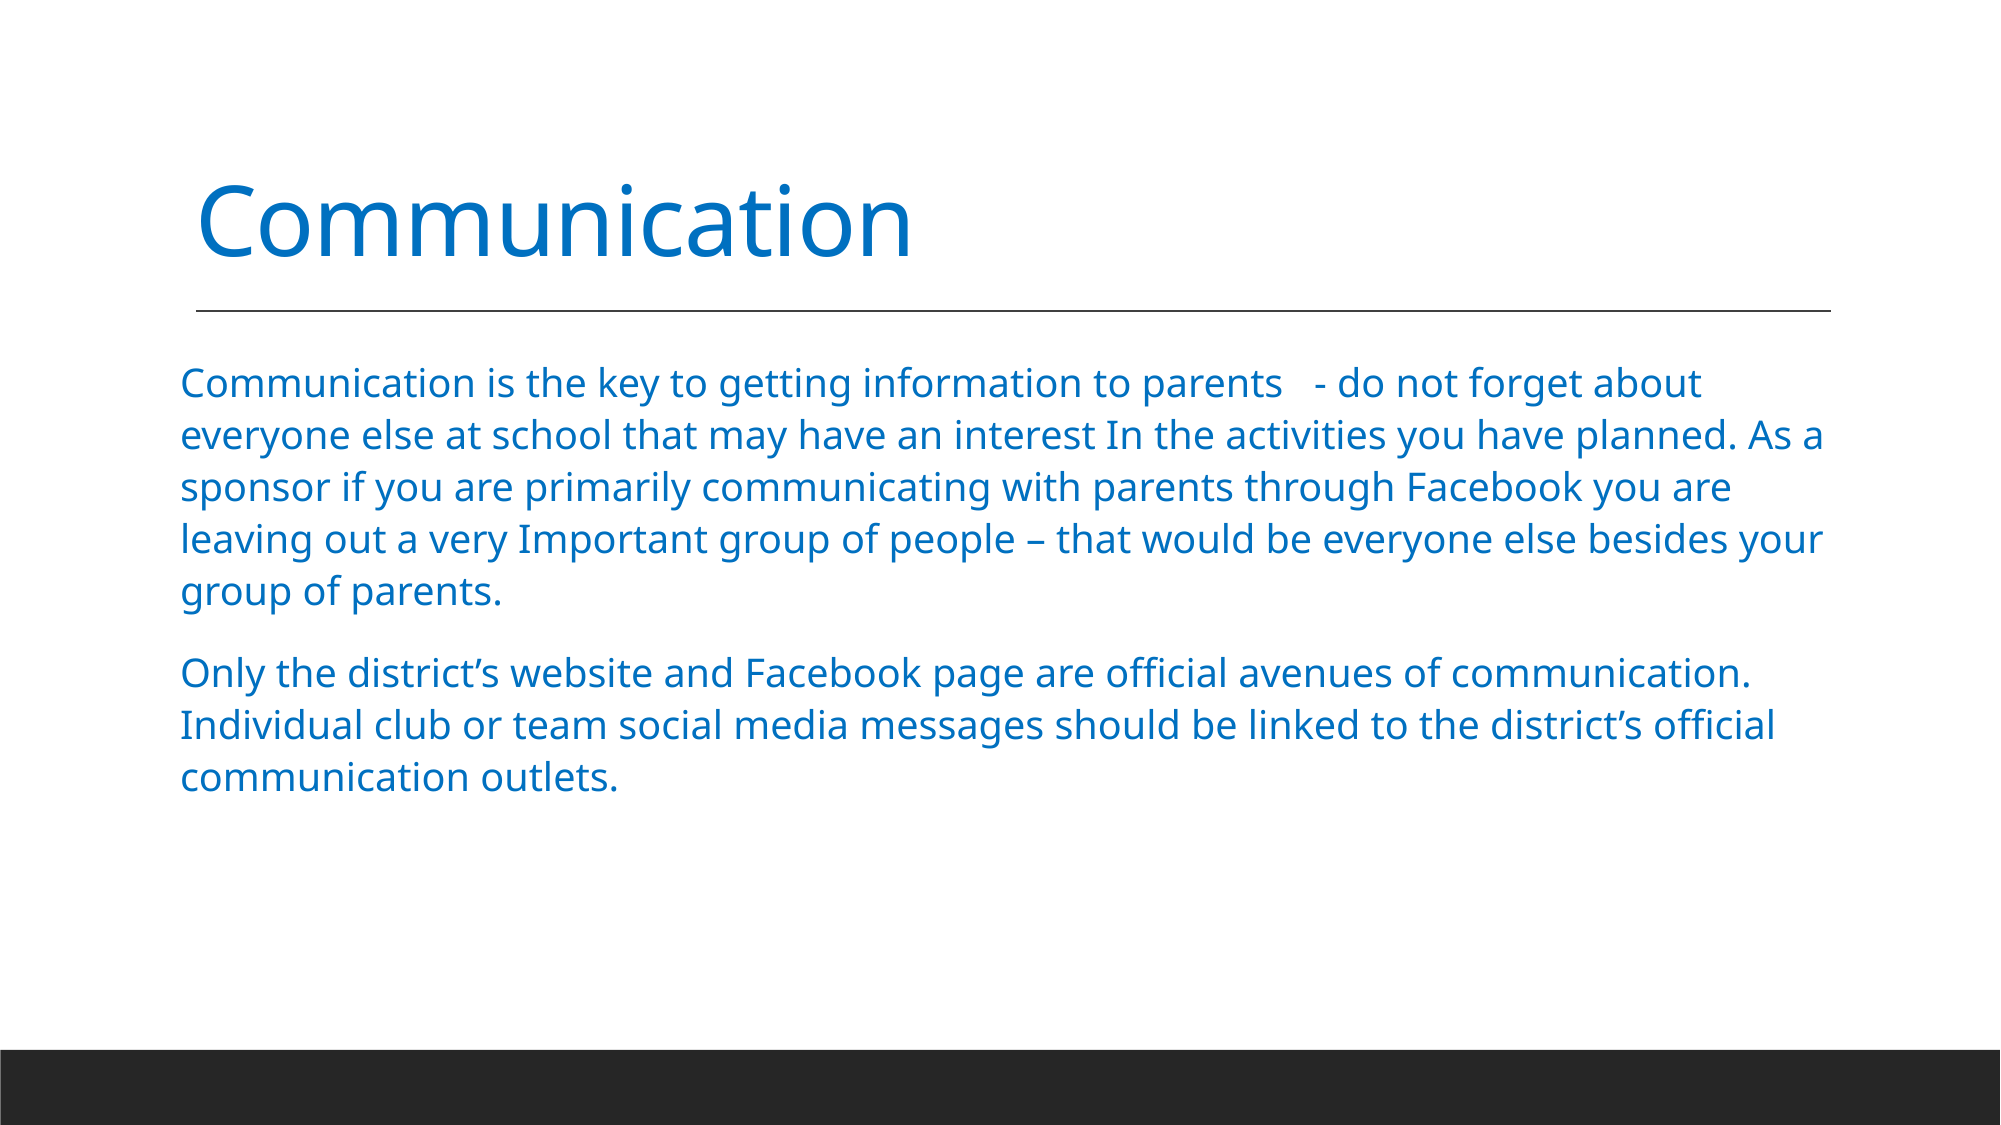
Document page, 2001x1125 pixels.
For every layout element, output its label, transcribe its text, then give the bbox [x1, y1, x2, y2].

list Communication is the key to getting information to parents - do not forget about everyone else at school that may have an interest In the activities you have planned. As a sponsor if you are primarily communicating with parents through Facebook you are leaving out a very Important group of people – that would be everyone else besides your group of parents. Only the district’s website and Facebook page are official avenues of communication. Individual club or team social media messages should be linked to the district’s official communication outlets. [180, 345, 1830, 963]
title Communication [180, 47, 1830, 285]
